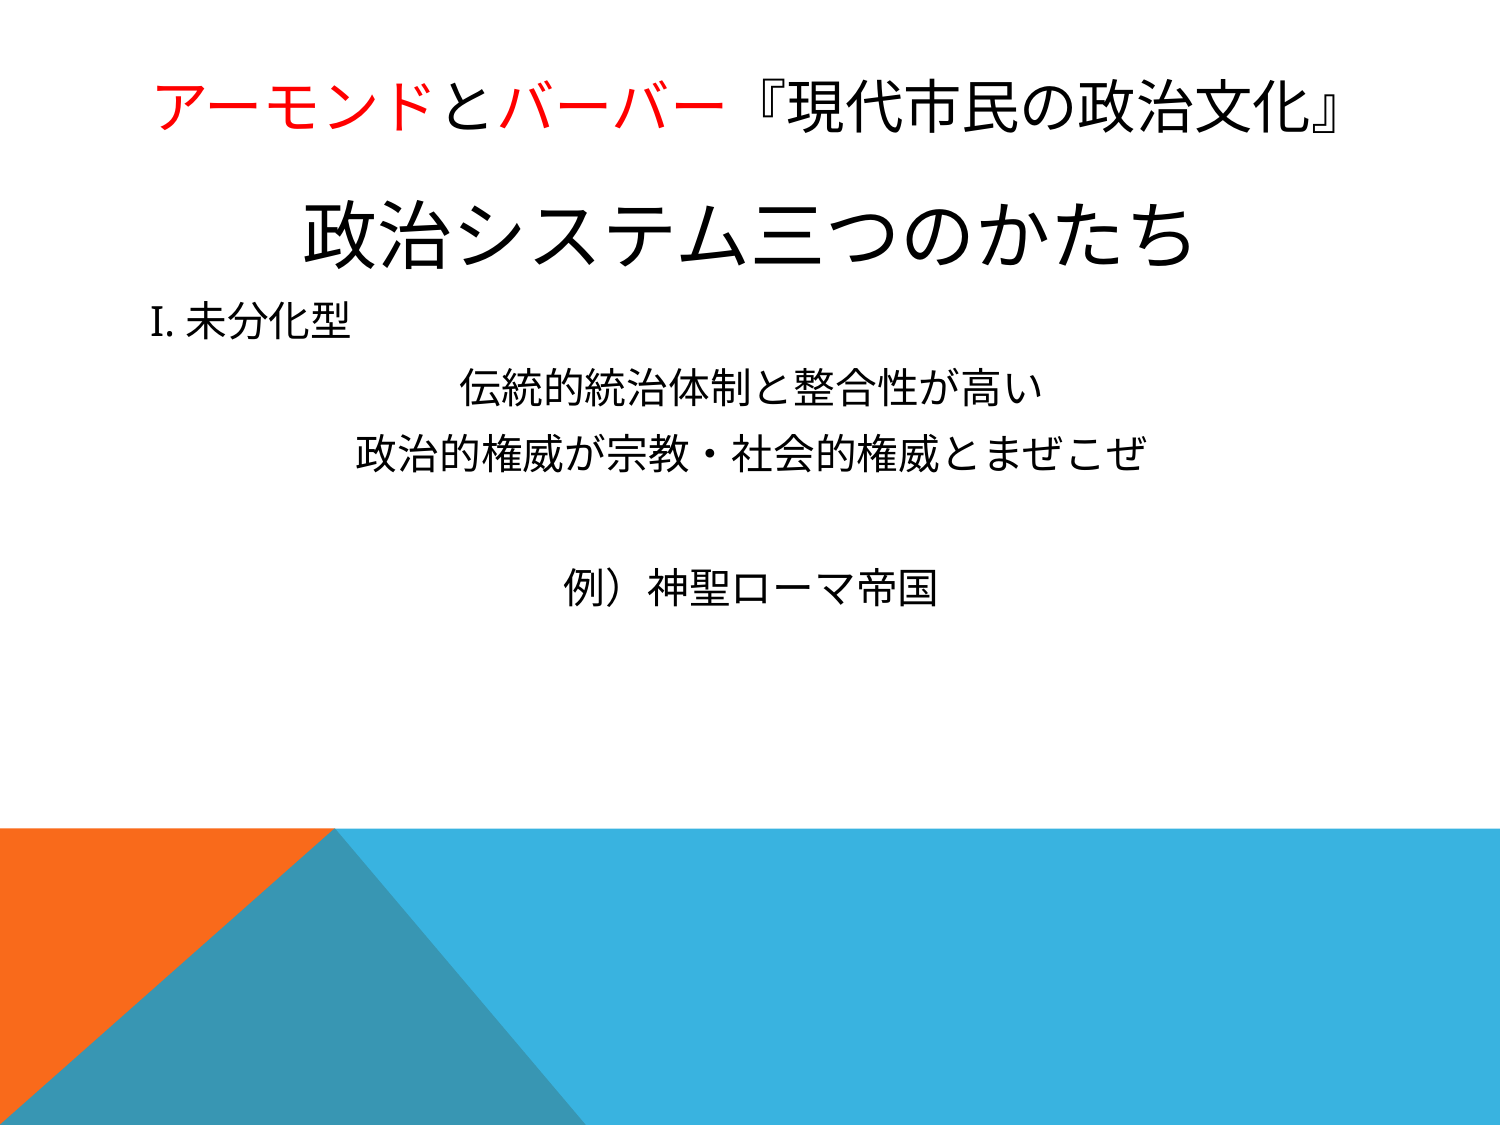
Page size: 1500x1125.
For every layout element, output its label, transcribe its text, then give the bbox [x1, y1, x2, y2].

list 政治システム三つのかたち I.未分化型 伝統的統治体制と整合性が高い 政治的権威が宗教・社会的権威とまぜこぜ 例）神聖ローマ帝国 [135, 180, 1369, 768]
title アーモンドとバーバー『現代市民の政治文化』 [135, 60, 1447, 150]
